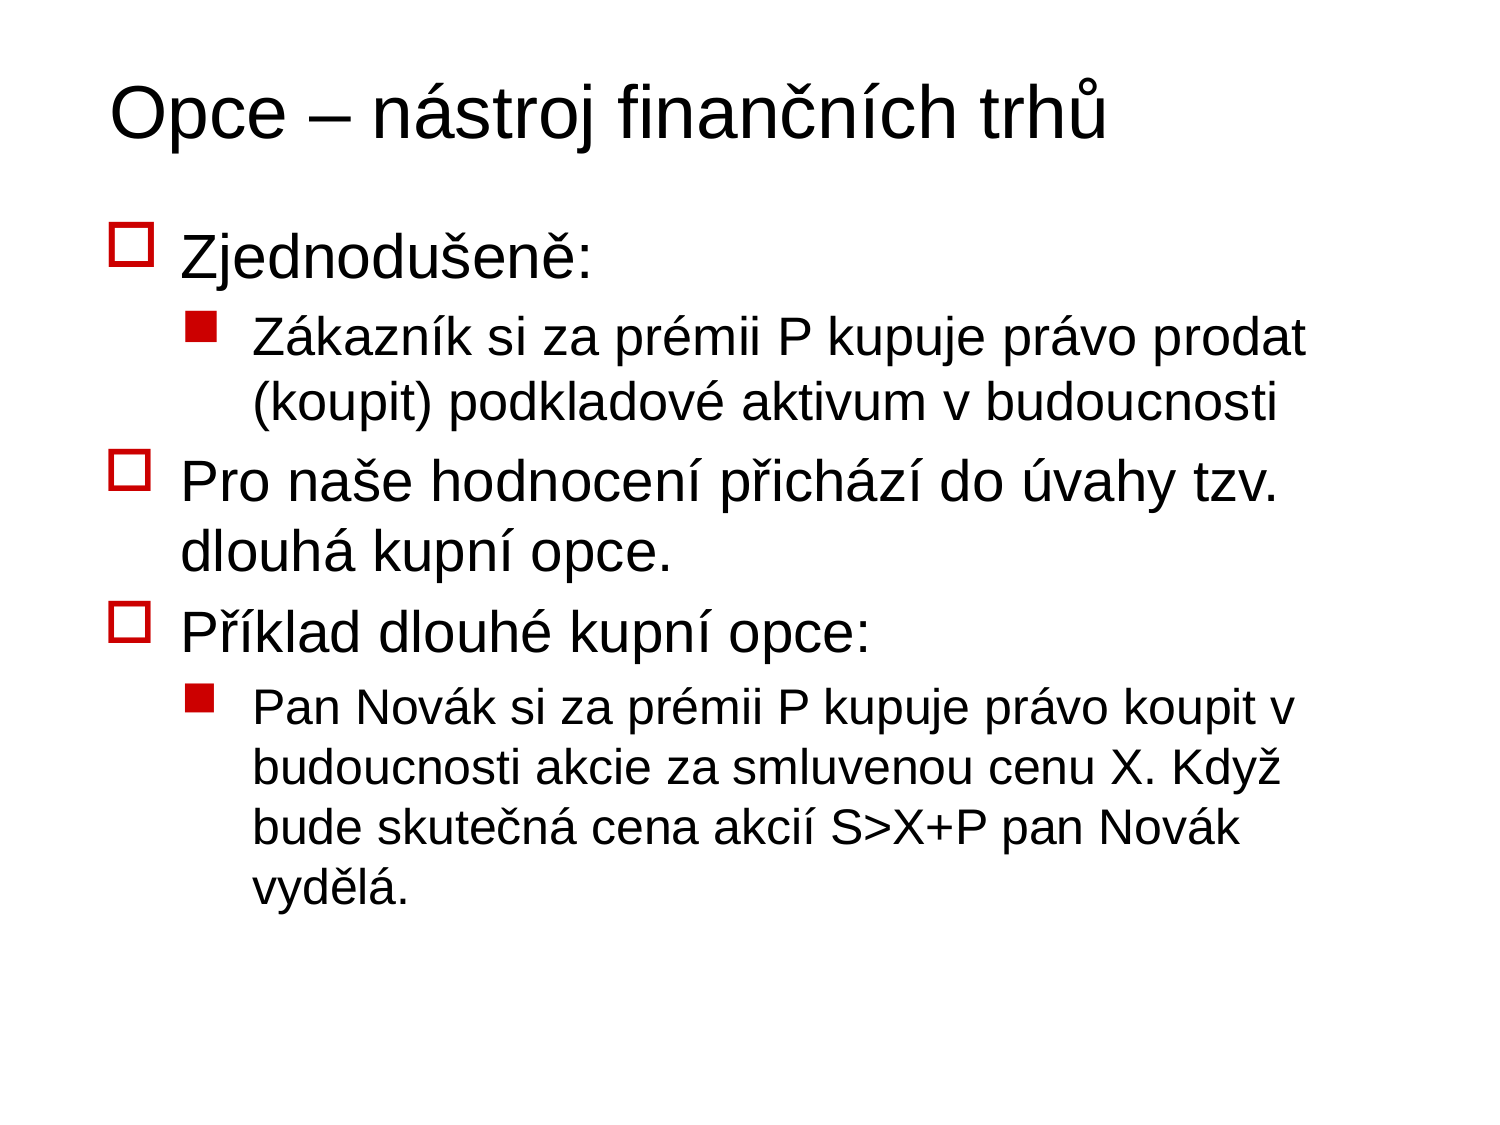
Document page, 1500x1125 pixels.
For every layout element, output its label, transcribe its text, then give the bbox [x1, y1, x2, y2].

title Opce – nástroj finančních trhů [93, 49, 1407, 162]
list Zjednodušeně: Zákazník si za prémii P kupuje právo prodat (koupit) podkladové aktivum v budoucnosti Pro naše hodnocení přichází do úvahy tzv. dlouhá kupní opce. Příklad dlouhé kupní opce: Pan Novák si za prémii P kupuje právo koupit v budoucnosti akcie za smluvenou cenu X. Když bude skutečná cena akcií S>X+P pan Novák vydělá. [88, 207, 1402, 909]
